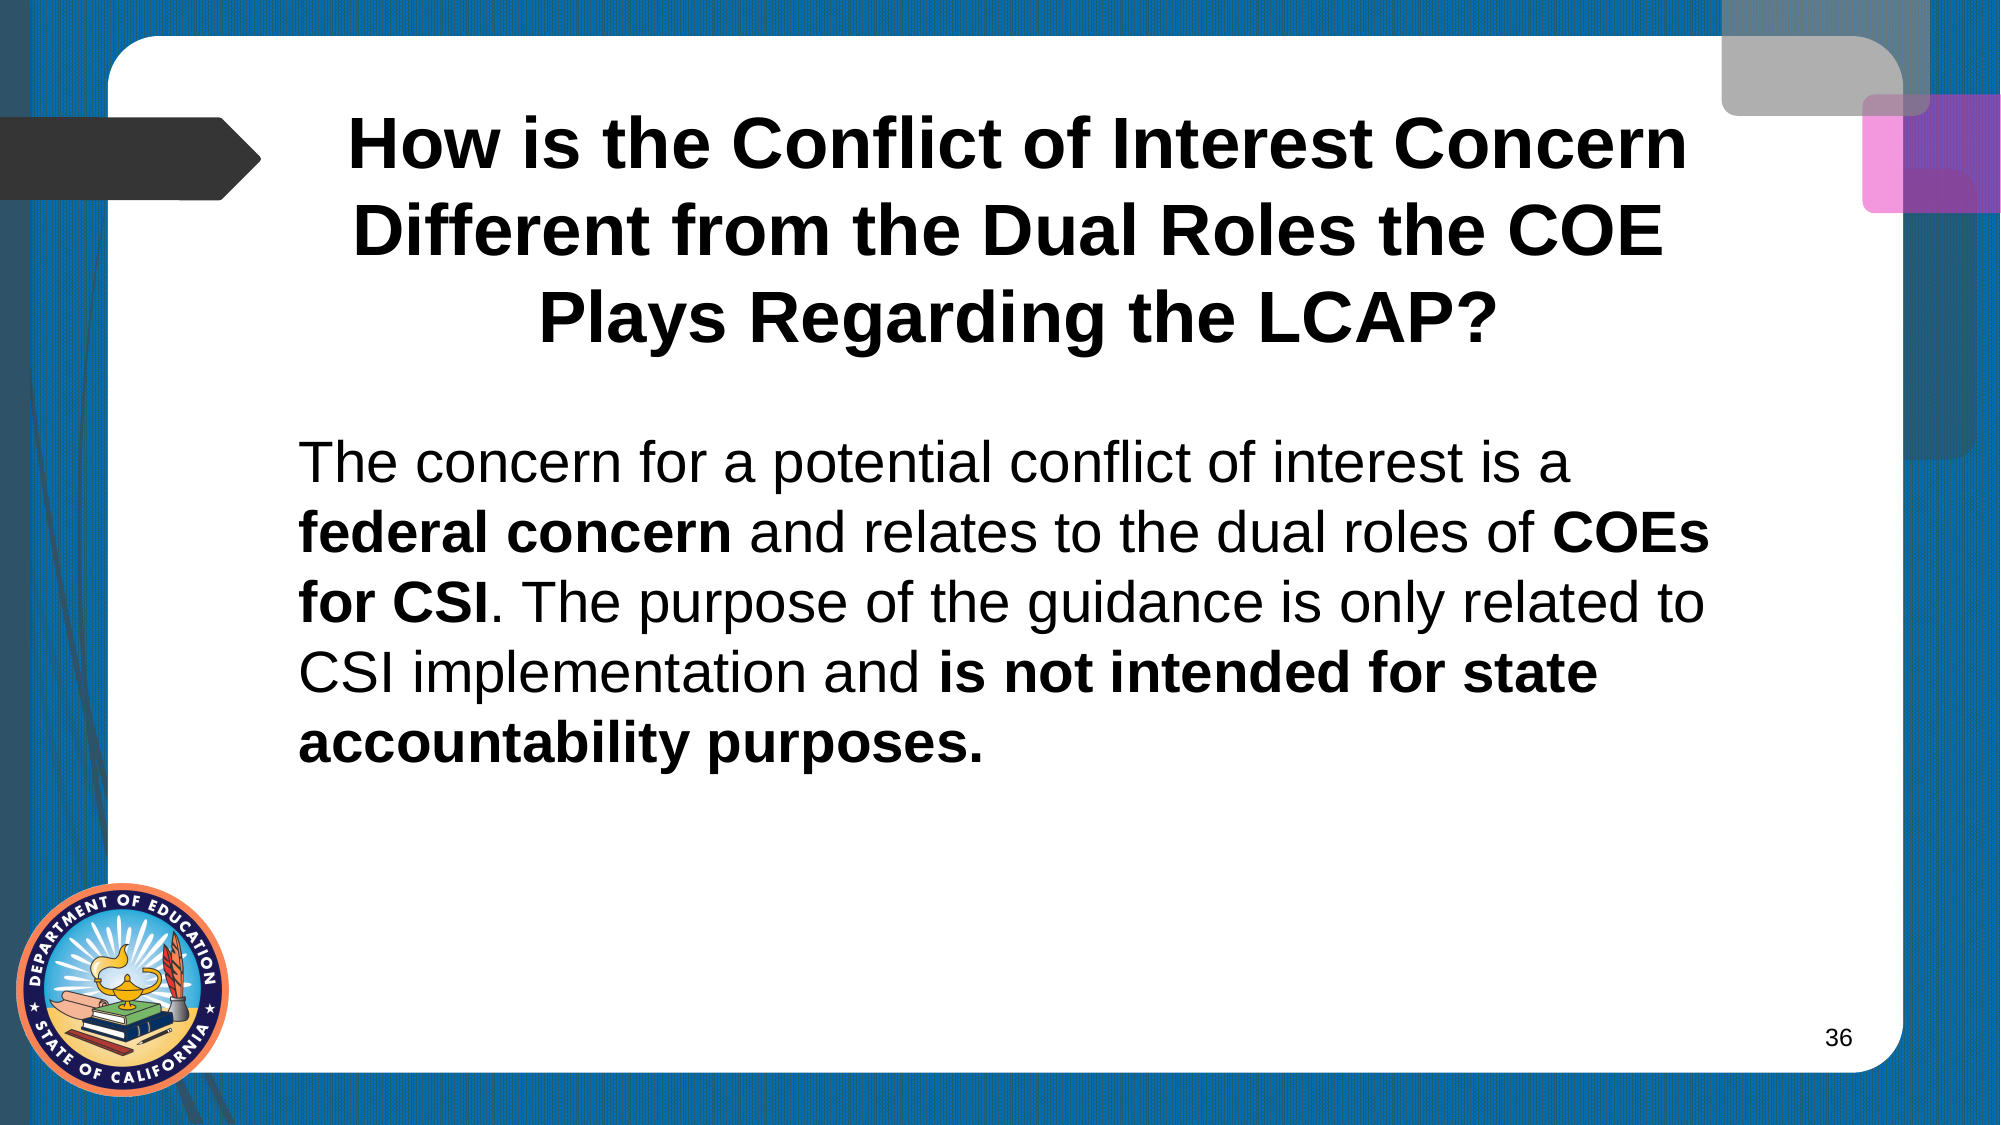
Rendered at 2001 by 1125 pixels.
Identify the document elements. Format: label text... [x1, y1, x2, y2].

list The concern for a potential conflict of interest is a federal concern and relates to the dual roles of COEs for CSI. The purpose of the guidance is only related to CSI implementation and is not intended for state accountability purposes. [268, 416, 1732, 1037]
title How is the Conflict of Interest Concern Different from the Dual Roles the COE Plays Regarding the LCAP? [269, 88, 1770, 368]
slide_number 36 [1740, 1006, 1869, 1067]
picture [16, 883, 229, 1097]
